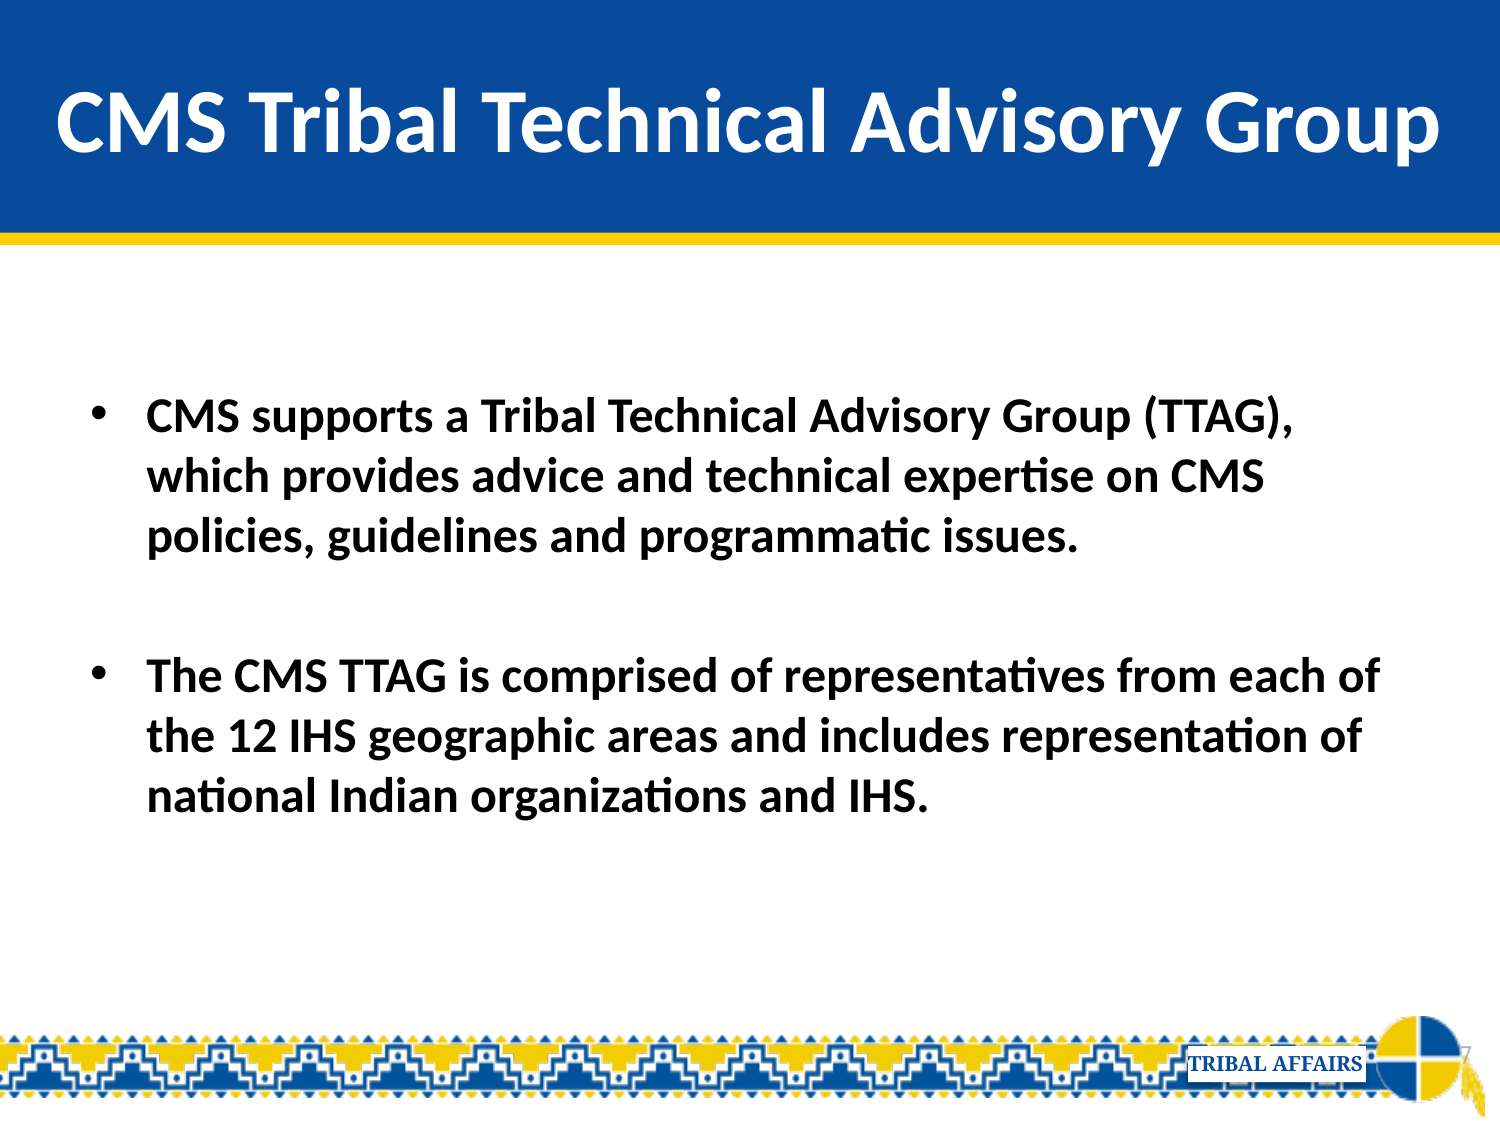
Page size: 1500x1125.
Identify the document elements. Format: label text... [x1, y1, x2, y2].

title CMS Tribal Technical Advisory Group [0, 0, 1500, 233]
slide_number 7 [1387, 1025, 1488, 1088]
list CMS supports a Tribal Technical Advisory Group (TTAG), which provides advice and technical expertise on CMS policies, guidelines and programmatic issues. The CMS TTAG is comprised of representatives from each of the 12 IHS geographic areas and includes representation of national Indian organizations and IHS. [75, 375, 1425, 875]
